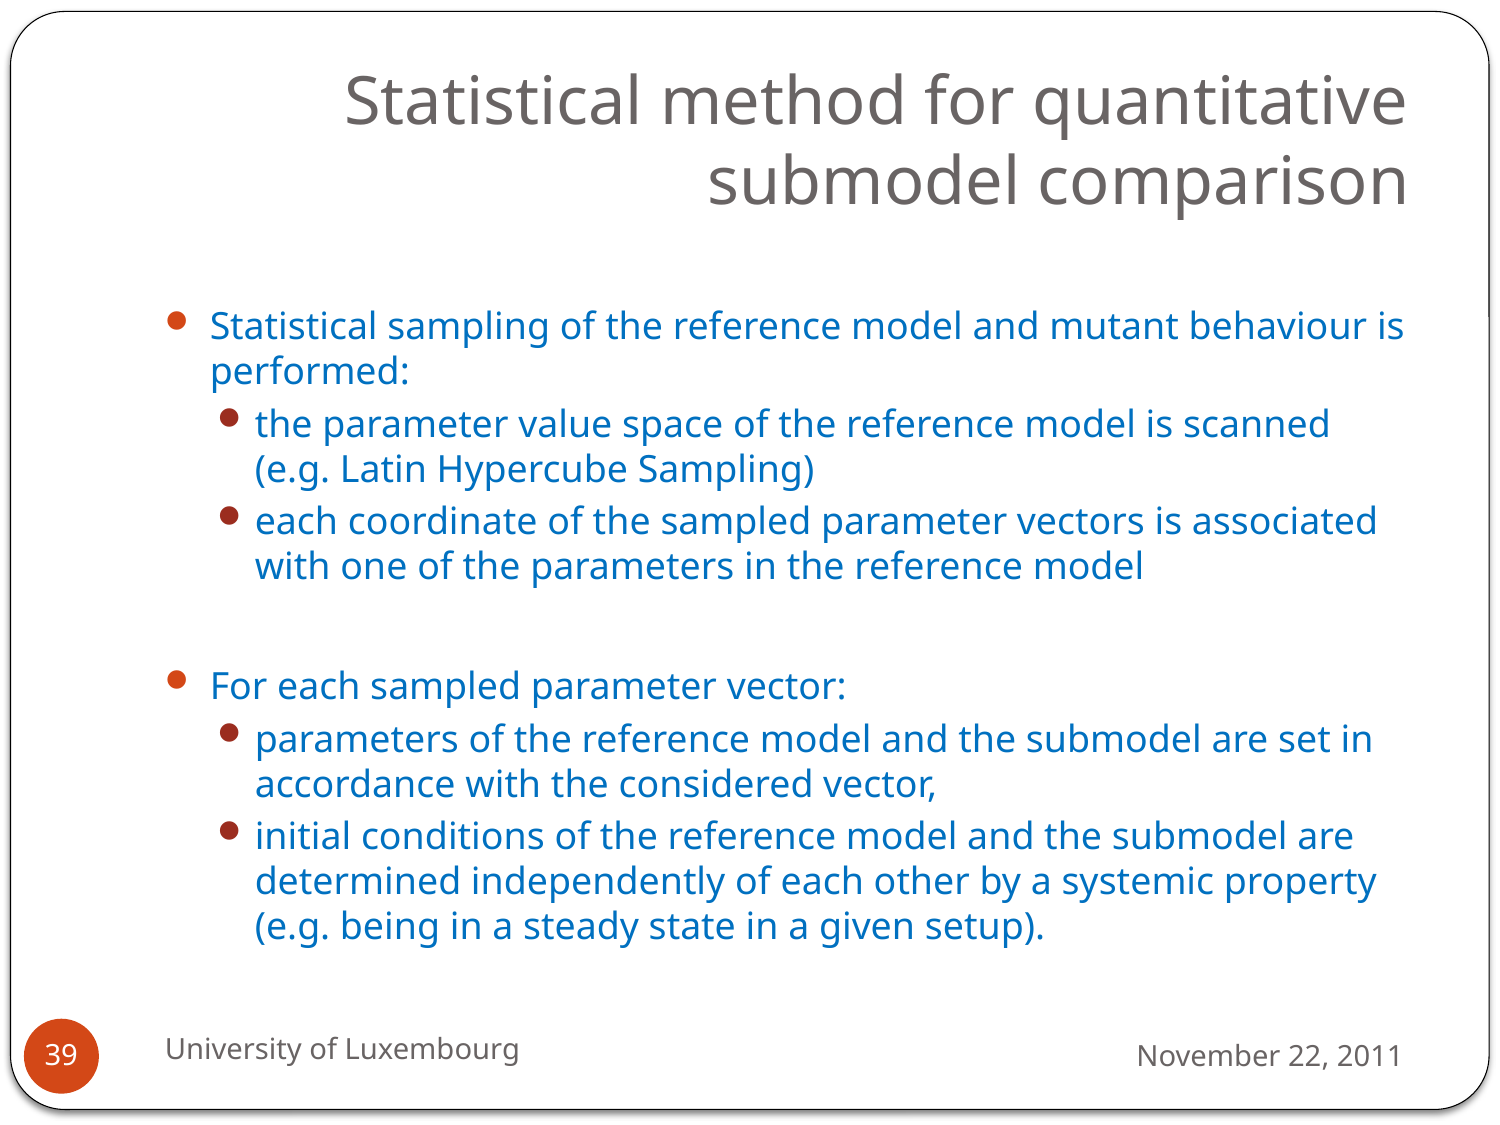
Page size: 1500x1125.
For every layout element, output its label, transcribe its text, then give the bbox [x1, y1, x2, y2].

slide_number 39 [23, 1018, 99, 1094]
list Statistical sampling of the reference model and mutant behaviour is performed: the parameter value space of the reference model is scanned (e.g. Latin Hypercube Sampling) each coordinate of the sampled parameter vectors is associated with one of the parameters in the reference model For each sampled parameter vector: parameters of the reference model and the submodel are set in accordance with the considered vector, initial conditions of the reference model and the submodel are determined independently of each other by a systemic property (e.g. being in a steady state in a given setup). [150, 237, 1425, 988]
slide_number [1012, 1015, 1419, 1094]
footer University of Luxembourg [150, 1012, 800, 1088]
title Statistical method for quantitative submodel comparison [150, 45, 1425, 233]
